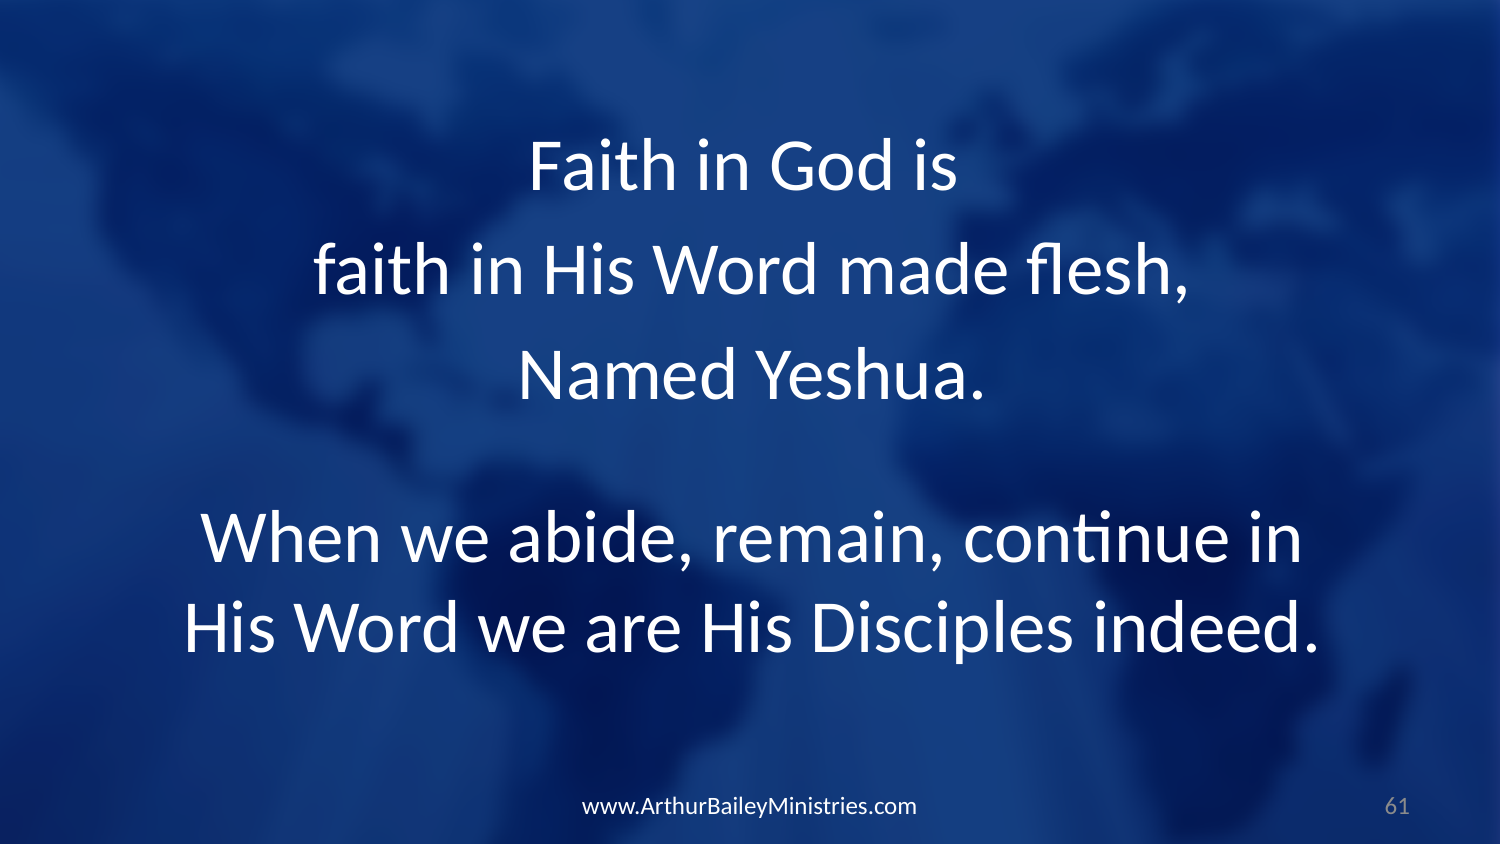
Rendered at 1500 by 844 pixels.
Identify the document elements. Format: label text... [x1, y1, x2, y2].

picture [0, 0, 1500, 844]
list Faith in God is faith in His Word made flesh, Named Yeshua. When we abide, remain, continue in His Word we are His Disciples indeed. [151, 107, 1355, 741]
footer www.ArthurBaileyMinistries.com [512, 782, 988, 827]
slide_number 61 [1074, 782, 1425, 827]
